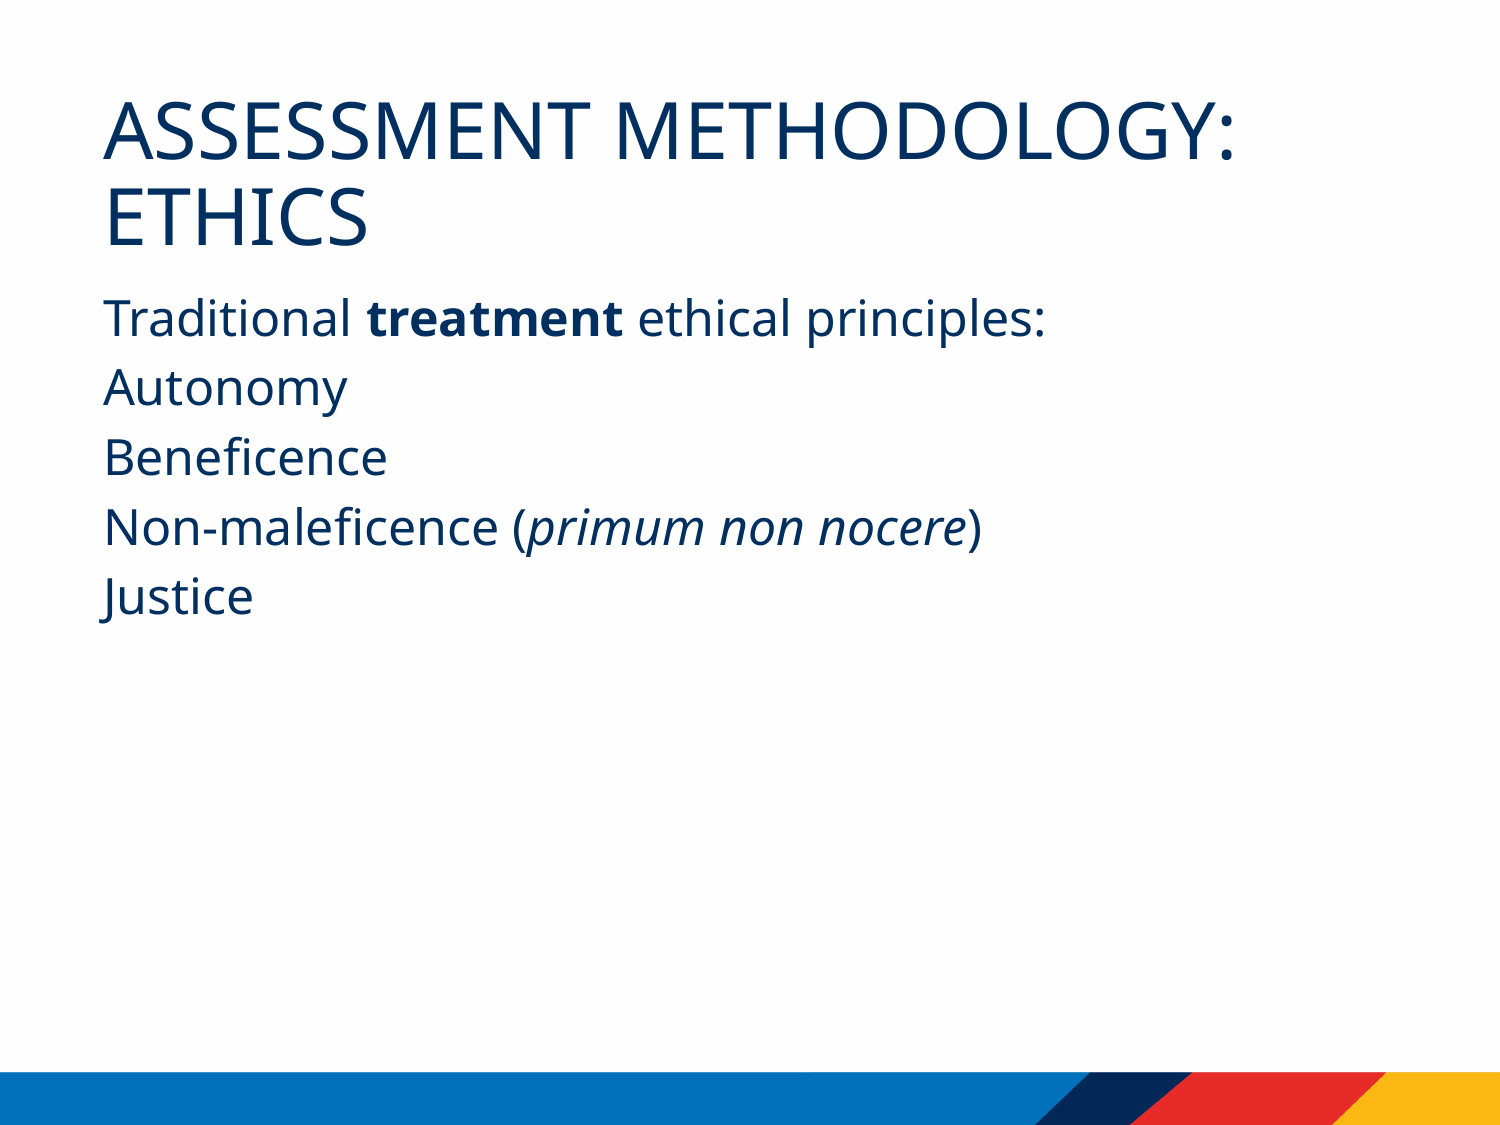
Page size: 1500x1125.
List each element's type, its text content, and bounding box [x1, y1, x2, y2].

list Traditional treatment ethical principles: Autonomy Beneficence Non-maleficence (primum non nocere) Justice [103, 292, 1400, 966]
title Assessment methodology: Ethics [103, 90, 1400, 203]
picture [0, 0, 1500, 1125]
